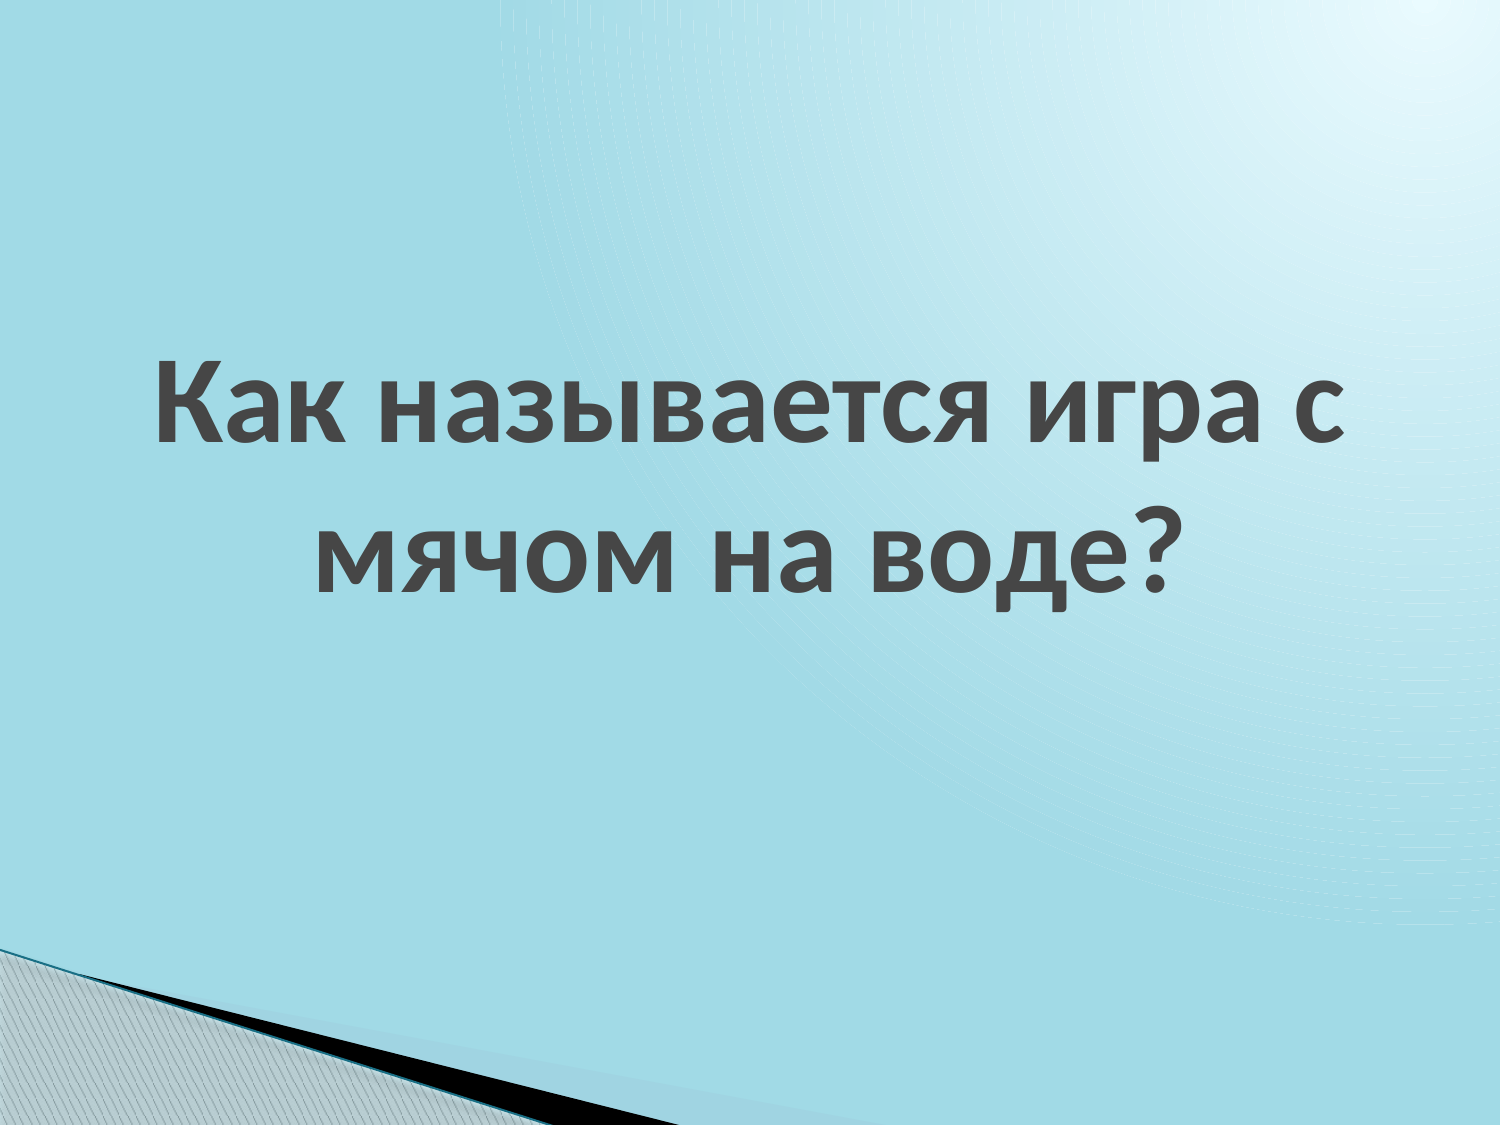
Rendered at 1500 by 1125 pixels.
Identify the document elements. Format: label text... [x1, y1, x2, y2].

title Как называется игра с мячом на воде? [75, 45, 1425, 891]
